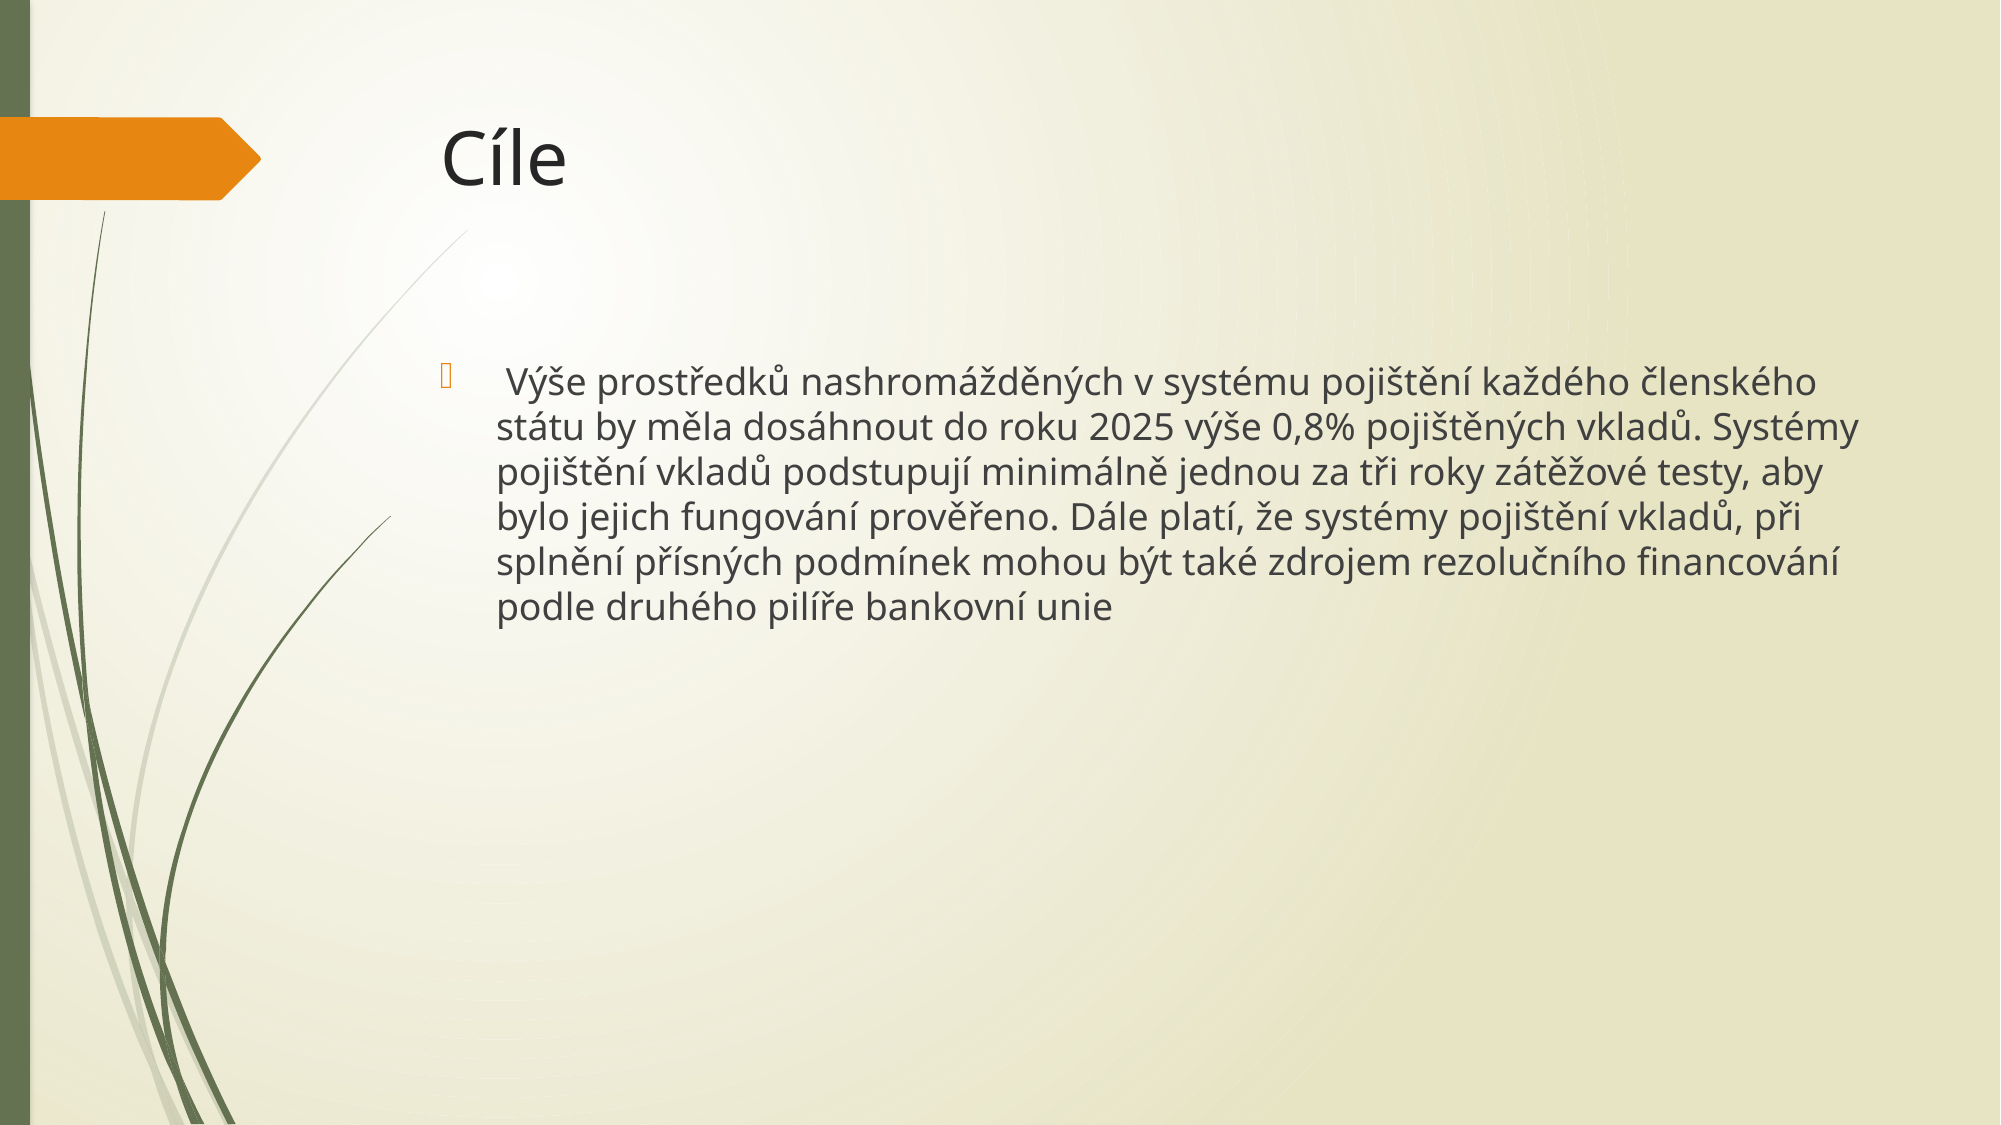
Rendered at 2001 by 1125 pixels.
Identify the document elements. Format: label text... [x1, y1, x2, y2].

title Cíle [425, 102, 1888, 313]
list Výše prostředků nashromážděných v systému pojištění každého členského státu by měla dosáhnout do roku 2025 výše 0,8% pojištěných vkladů. Systémy pojištění vkladů podstupují minimálně jednou za tři roky zátěžové testy, aby bylo jejich fungování prověřeno. Dále platí, že systémy pojištění vkladů, při splnění přísných podmínek mohou být také zdrojem rezolučního financování podle druhého pilíře bankovní unie [424, 350, 1888, 970]
